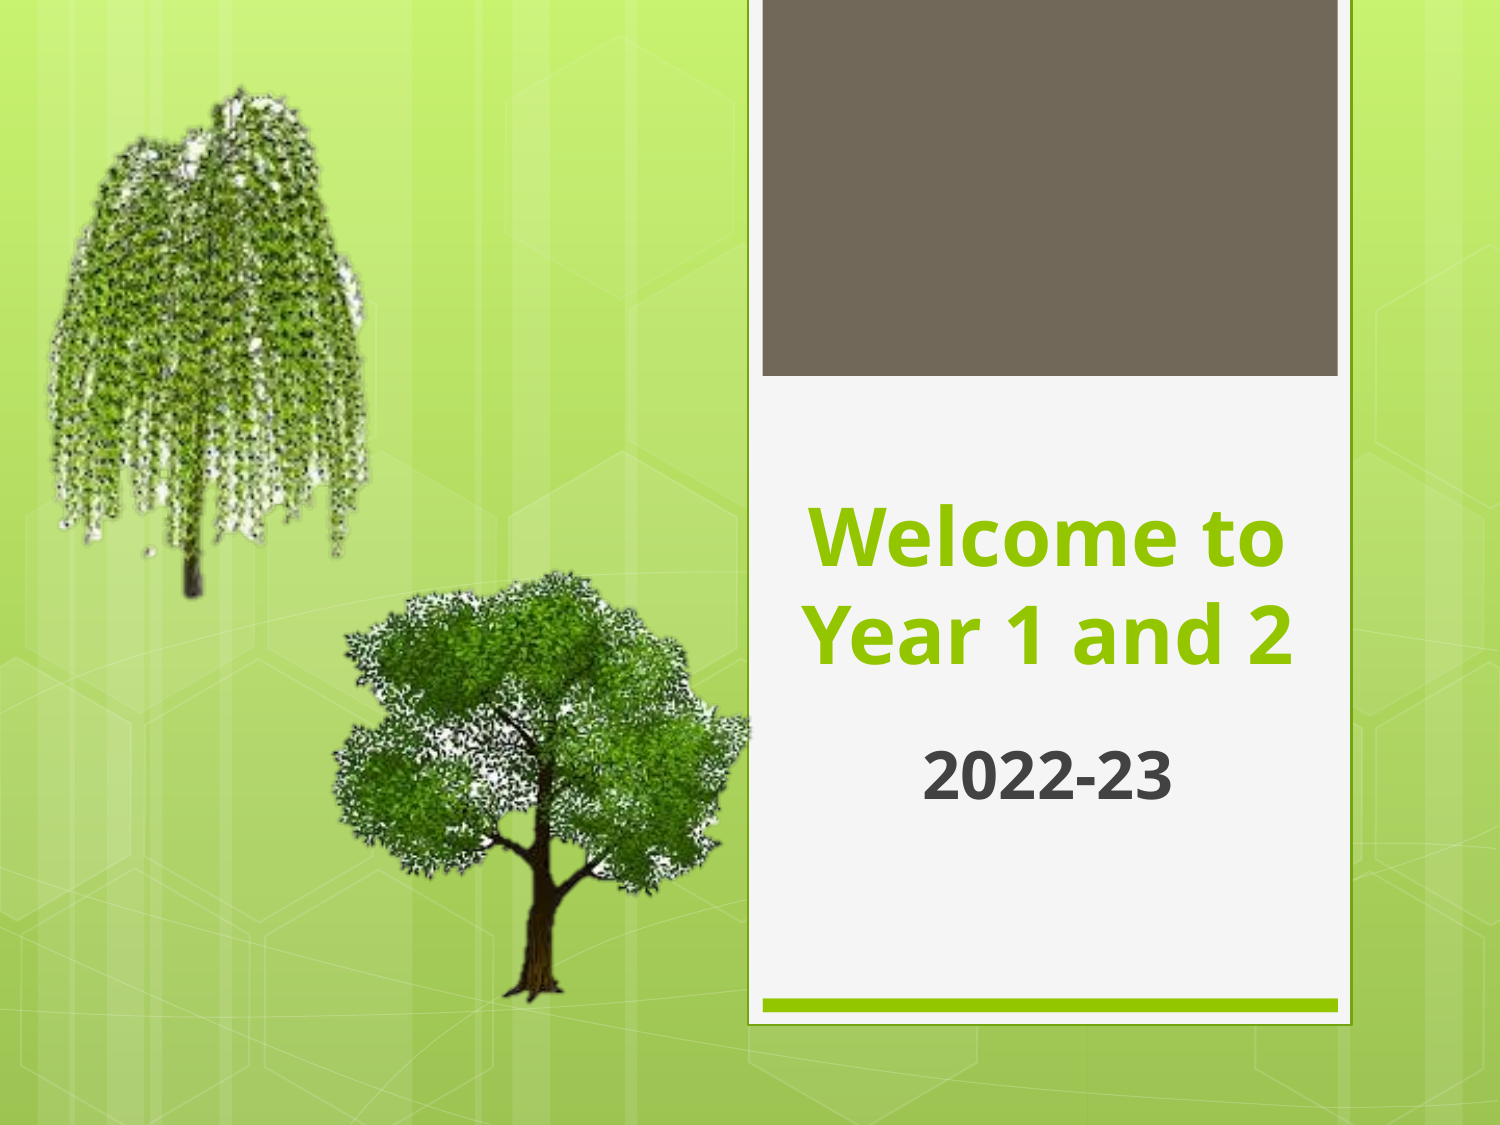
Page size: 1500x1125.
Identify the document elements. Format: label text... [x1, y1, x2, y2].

picture [0, 54, 777, 1010]
subtitle 2022-23 [782, 725, 1320, 933]
title Welcome to Year 1 and 2 [759, 408, 1336, 689]
